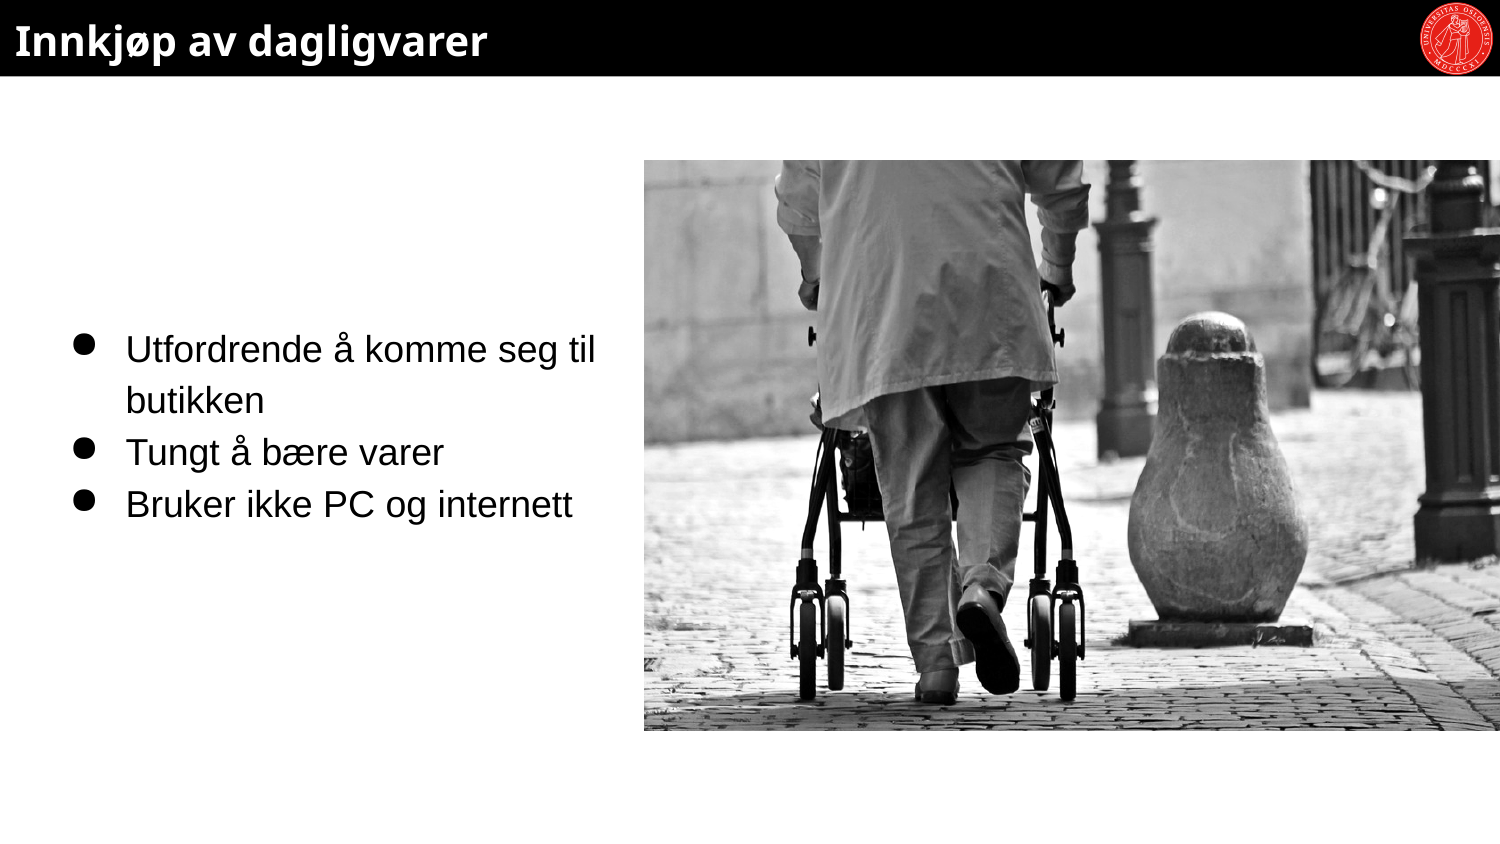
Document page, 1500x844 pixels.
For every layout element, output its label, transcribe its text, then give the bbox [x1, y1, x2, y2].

picture [643, 160, 1500, 732]
picture [1415, 0, 1500, 75]
text_box Utfordrende å komme seg til butikken Tungt å bære varer Bruker ikke PC og internett [35, 221, 638, 657]
text_box Innkjøp av dagligvarer [0, 0, 1266, 81]
